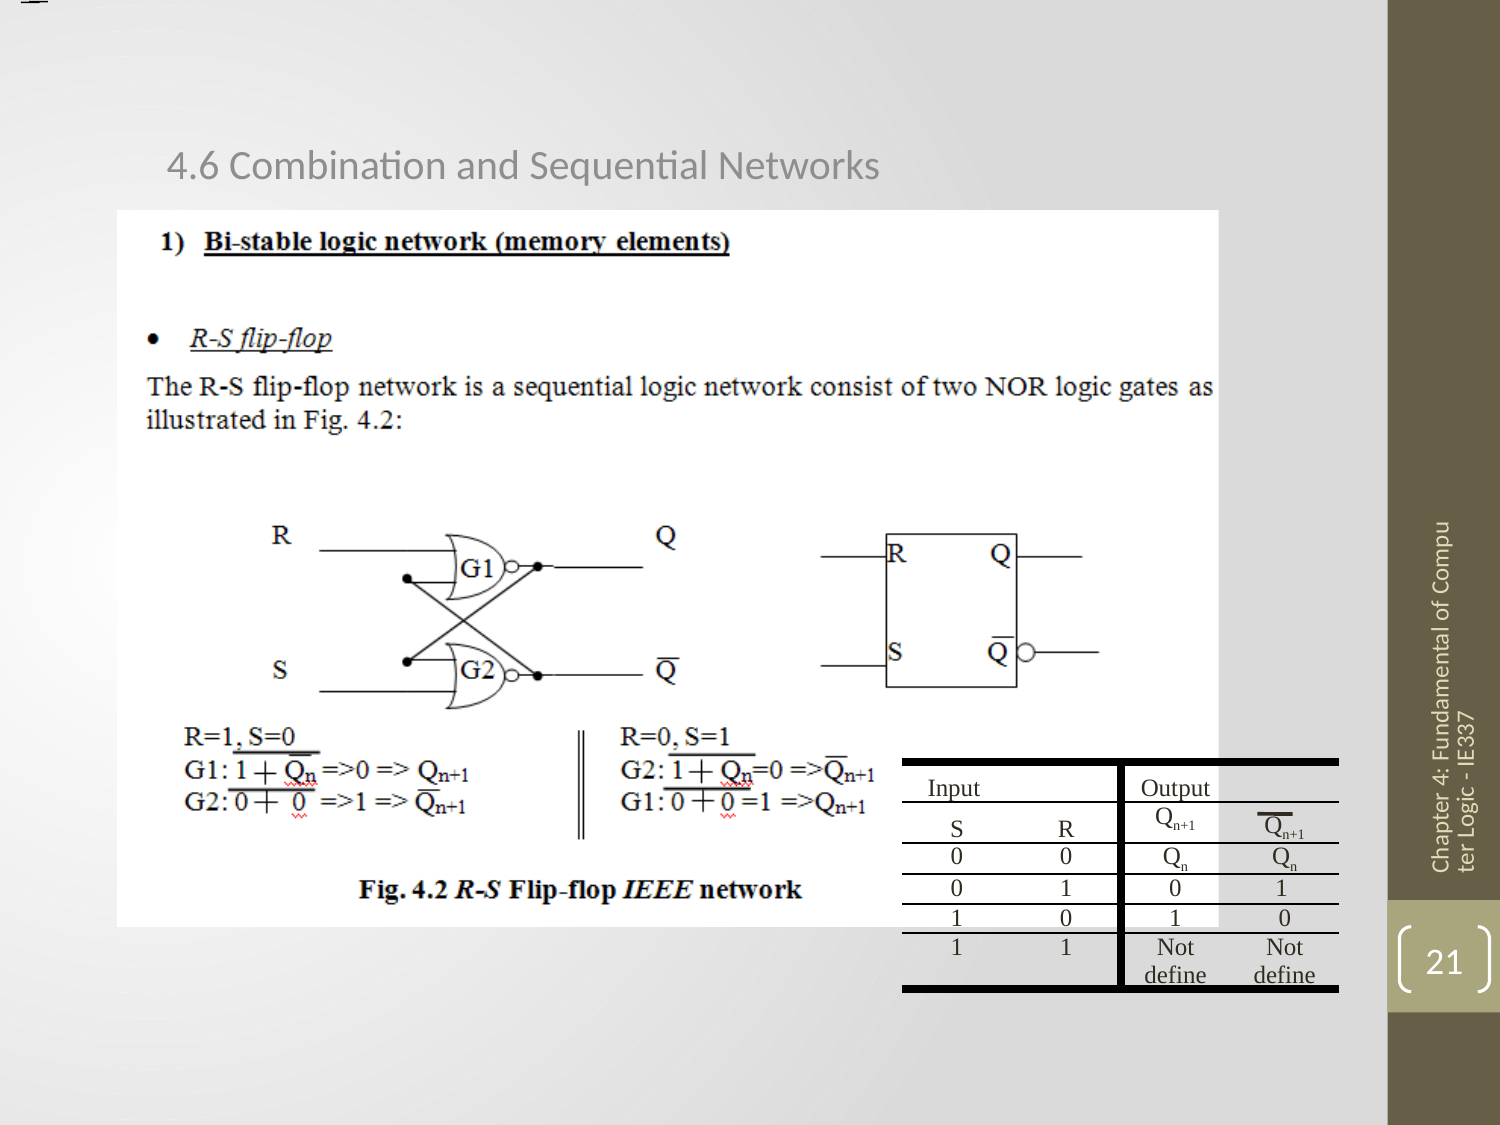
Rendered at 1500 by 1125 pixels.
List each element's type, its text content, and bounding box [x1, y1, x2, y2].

table_cell 1 [902, 934, 1012, 985]
table_cell Qn [1230, 844, 1339, 873]
table_cell 1 [1224, 925, 1230, 932]
table_header [1230, 766, 1339, 801]
slide_number 21 [1397, 925, 1492, 994]
text_box 4.6 Combination and Sequential Networks [142, 130, 1350, 225]
subtitle [117, 105, 1325, 200]
footer Chapter 4: Fundamental of Computer Logic - IE337 [1408, 500, 1469, 889]
table_cell Not define [1230, 934, 1339, 985]
picture [116, 210, 1220, 927]
table_cell Not define [1125, 934, 1230, 985]
table_cell Qn+1 [1230, 803, 1339, 842]
table_cell 1 [1012, 934, 1117, 985]
table_cell 1 [1230, 875, 1339, 903]
table_cell 0 [1230, 905, 1339, 932]
